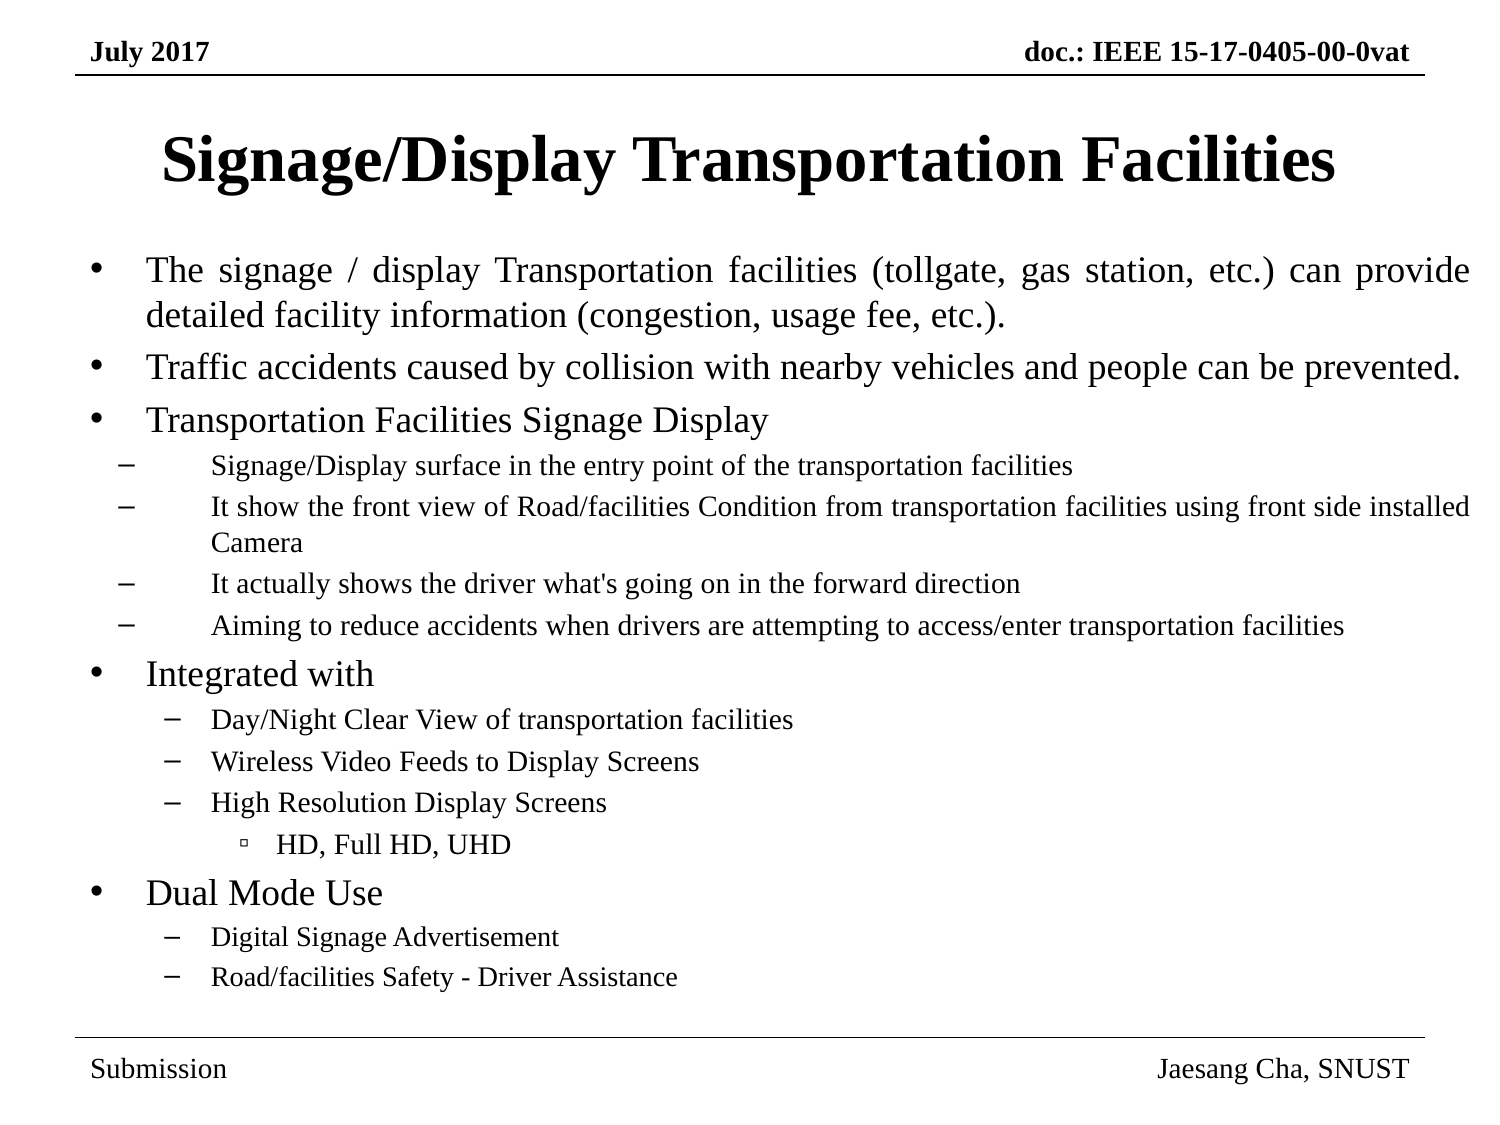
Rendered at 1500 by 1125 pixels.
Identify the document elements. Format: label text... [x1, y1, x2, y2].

title Signage/Display Transportation Facilities [75, 104, 1425, 205]
list The signage / display Transportation facilities (tollgate, gas station, etc.) can provide detailed facility information (congestion, usage fee, etc.). Traffic accidents caused by collision with nearby vehicles and people can be prevented. Transportation Facilities Signage Display Signage/Display surface in the entry point of the transportation facilities It show the front view of Road/facilities Condition from transportation facilities using front side installed Camera It actually shows the driver what's going on in the forward direction Aiming to reduce accidents when drivers are attempting to access/enter transportation facilities Integrated with Day/Night Clear View of transportation facilities Wireless Video Feeds to Display Screens High Resolution Display Screens HD, Full HD, UHD Dual Mode Use Digital Signage Advertisement Road/facilities Safety - Driver Assistance [75, 237, 1488, 1000]
